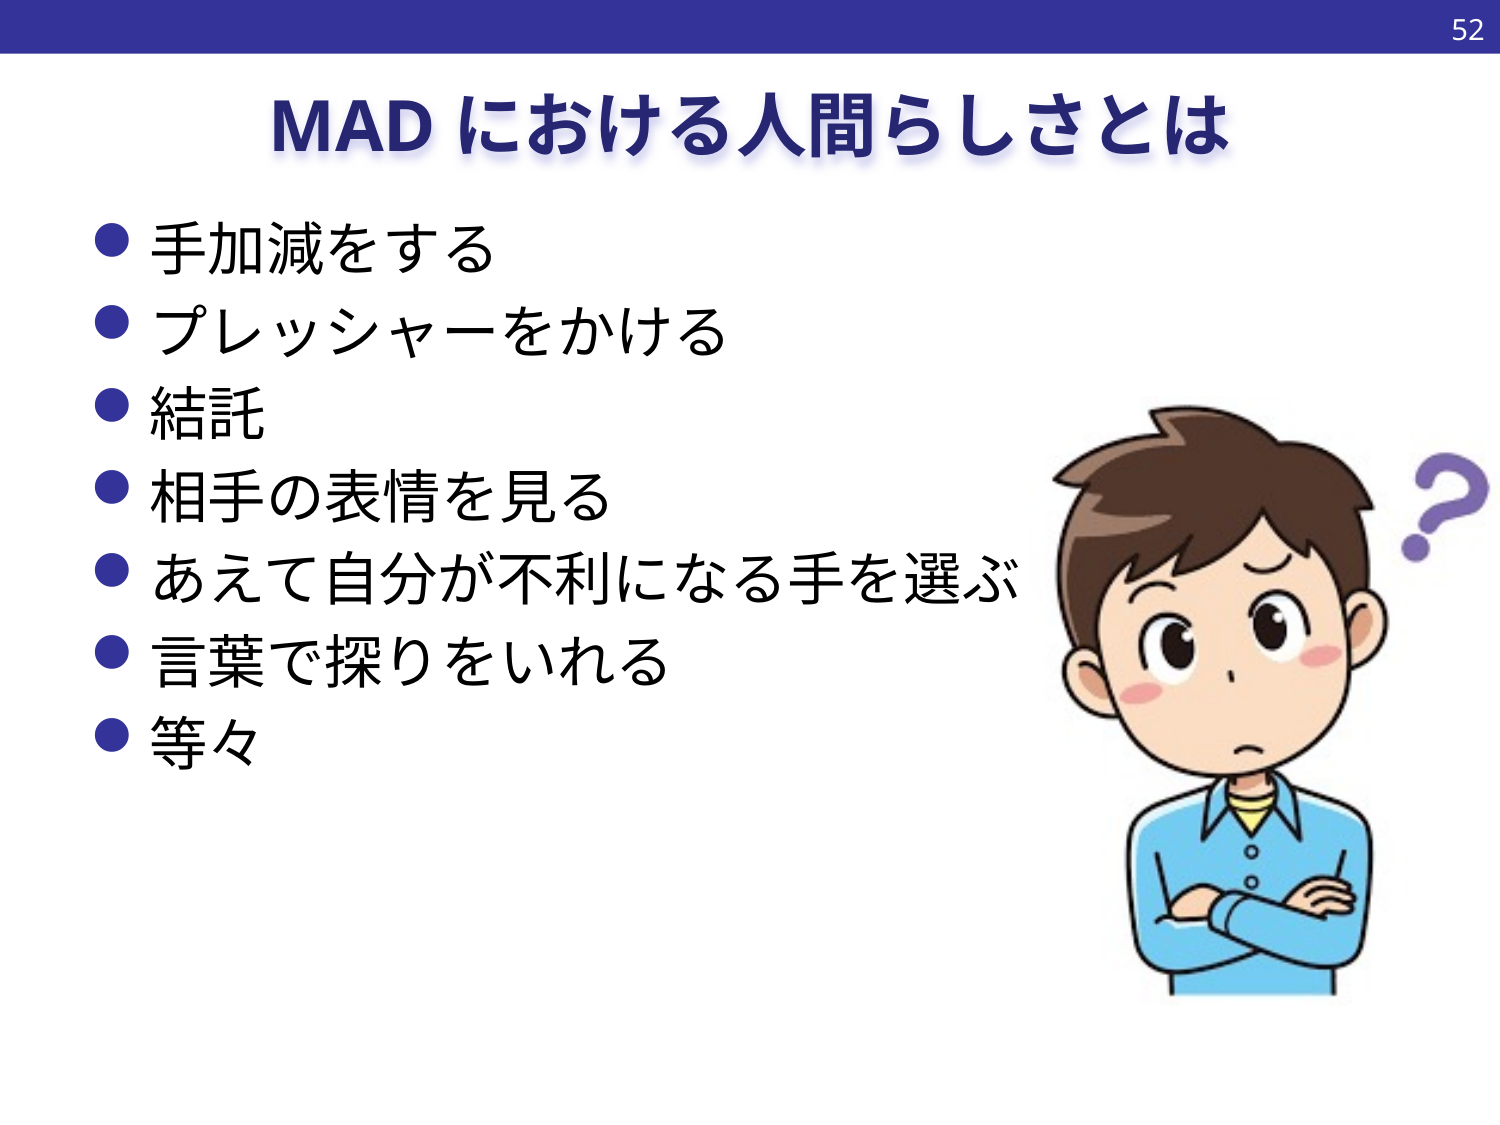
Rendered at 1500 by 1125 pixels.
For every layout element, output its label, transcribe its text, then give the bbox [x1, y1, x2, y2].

slide_number 51 [1389, 3, 1500, 51]
list 手加減をする プレッシャーをかける 結託 相手の表情を見る あえて自分が不利になる手を選ぶ 言葉で探りをいれる 等々 [74, 204, 1426, 1006]
picture [1026, 396, 1500, 1007]
title MADにおける人間らしさとは [0, 54, 1500, 174]
